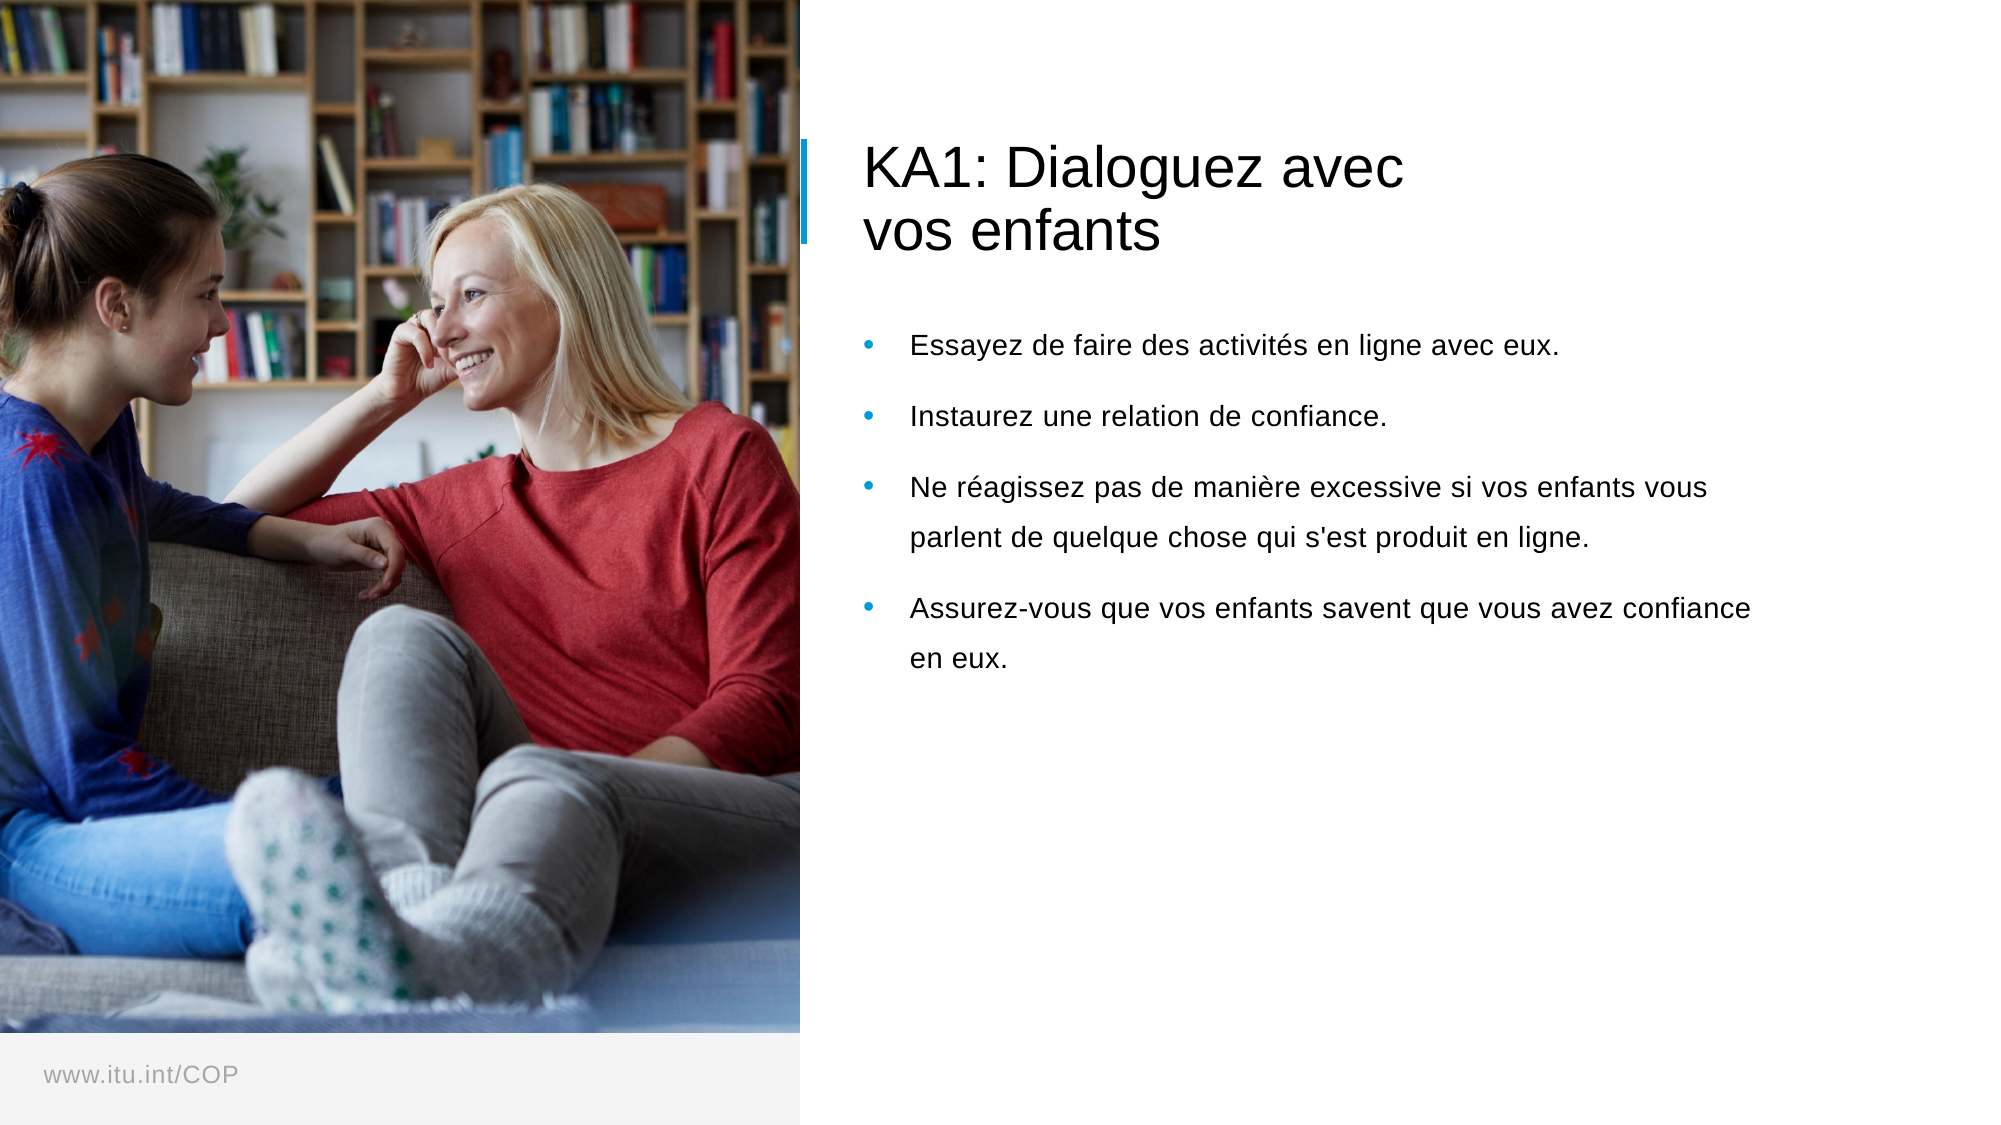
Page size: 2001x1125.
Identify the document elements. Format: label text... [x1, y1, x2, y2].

title KA1: Dialoguez avec vos enfants [848, 129, 1915, 234]
picture [0, 0, 800, 1033]
list Essayez de faire des activités en ligne avec eux. Instaurez une relation de confiance. Ne réagissez pas de manière excessive si vos enfants vous parlent de quelque chose qui s'est produit en ligne. Assurez-vous que vos enfants savent que vous avez confiance en eux. [848, 304, 1789, 938]
